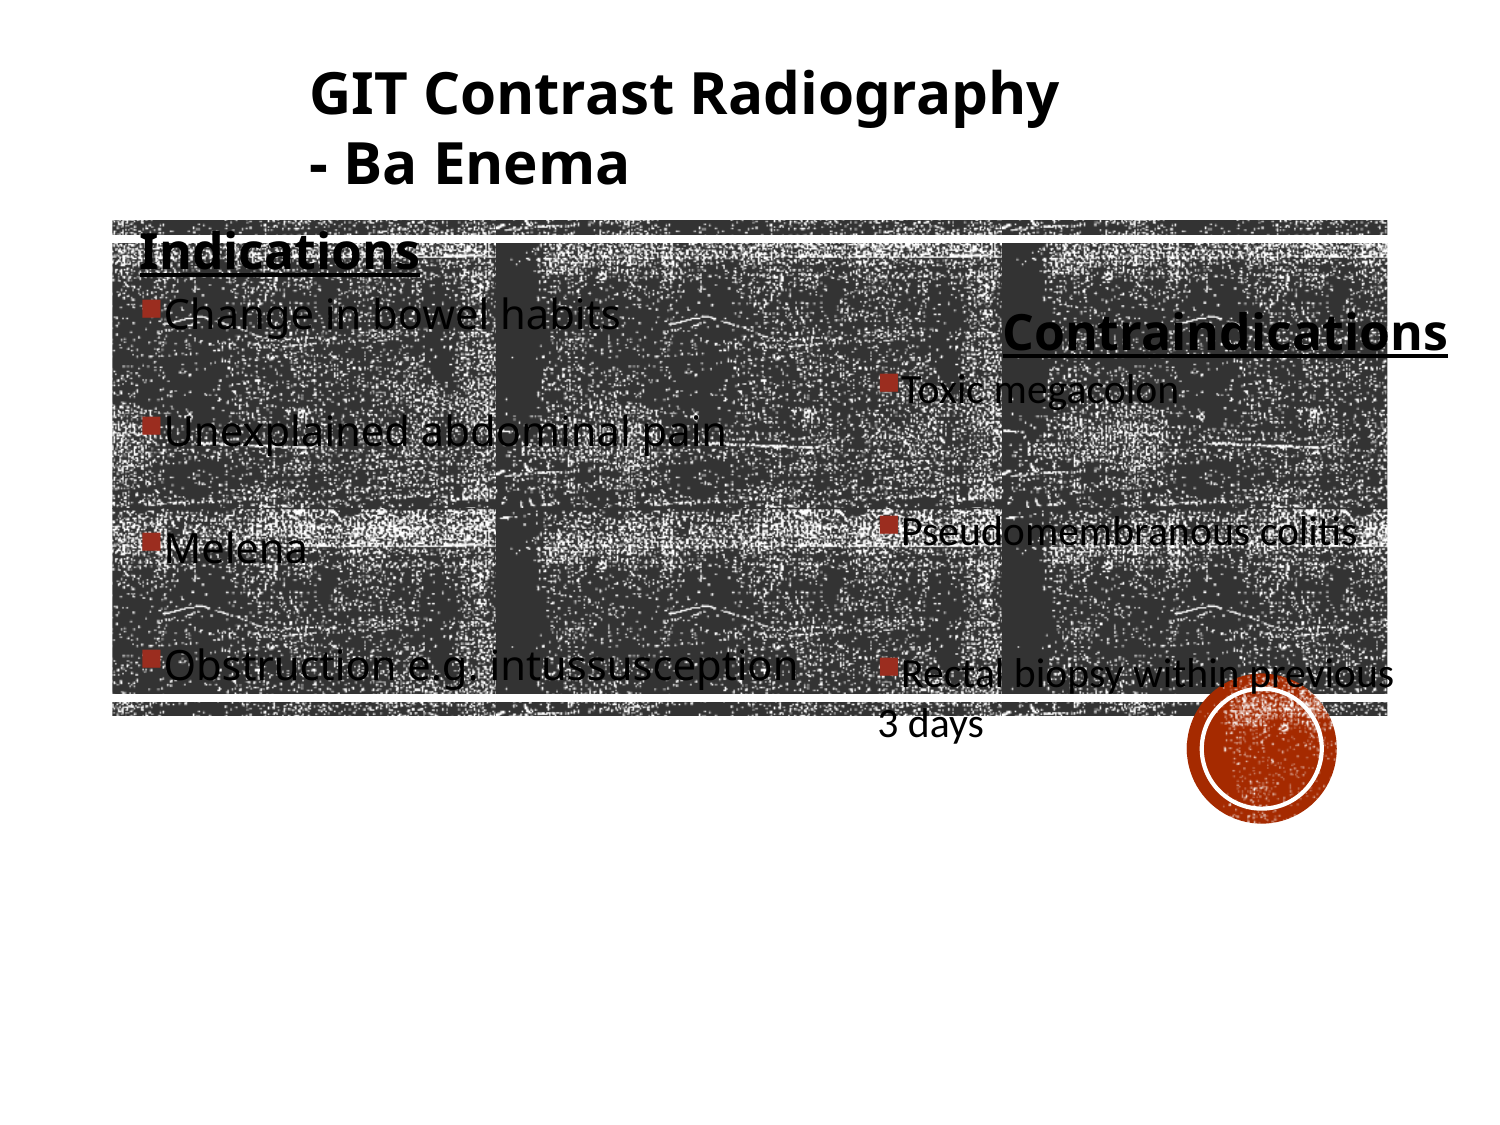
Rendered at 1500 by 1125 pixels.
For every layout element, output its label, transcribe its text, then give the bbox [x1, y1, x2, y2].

text_box GIT Contrast Radiography - Ba Enema [294, 48, 1075, 204]
text_box Indications Change in bowel habits Unexplained abdominal pain Melena Obstruction e.g. intussusception [125, 212, 838, 941]
list Contraindications [987, 299, 1500, 1046]
text_box Toxic megacolon Pseudomembranous colitis Rectal biopsy within previous 3 days [862, 354, 1438, 754]
